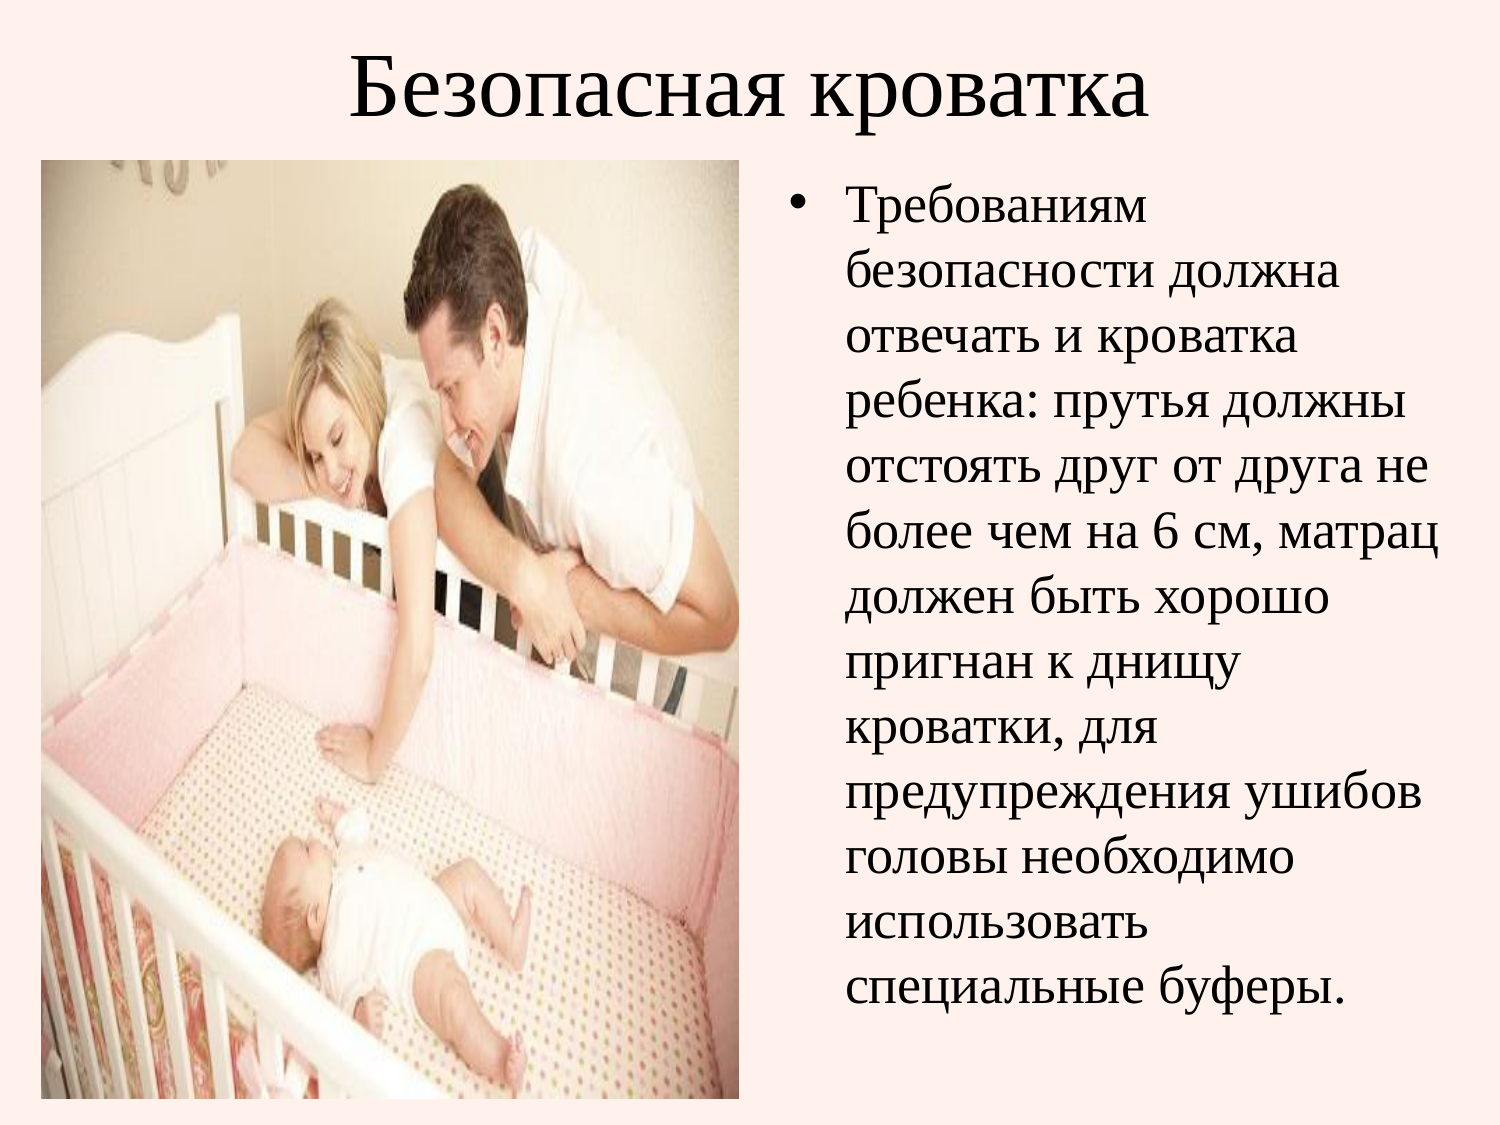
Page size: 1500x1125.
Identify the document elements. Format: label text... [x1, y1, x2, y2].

title Безопасная кроватка [75, 45, 1425, 114]
list Требованиям безопасности должна отвечать и кроватка ребенка: прутья должны отстоять друг от друга не более чем на 6 см, матрац должен быть хорошо пригнан к днищу кроватки, для предупреждения ушибов головы необходимо использовать специальные буферы. [773, 160, 1471, 1099]
picture [40, 160, 739, 1099]
